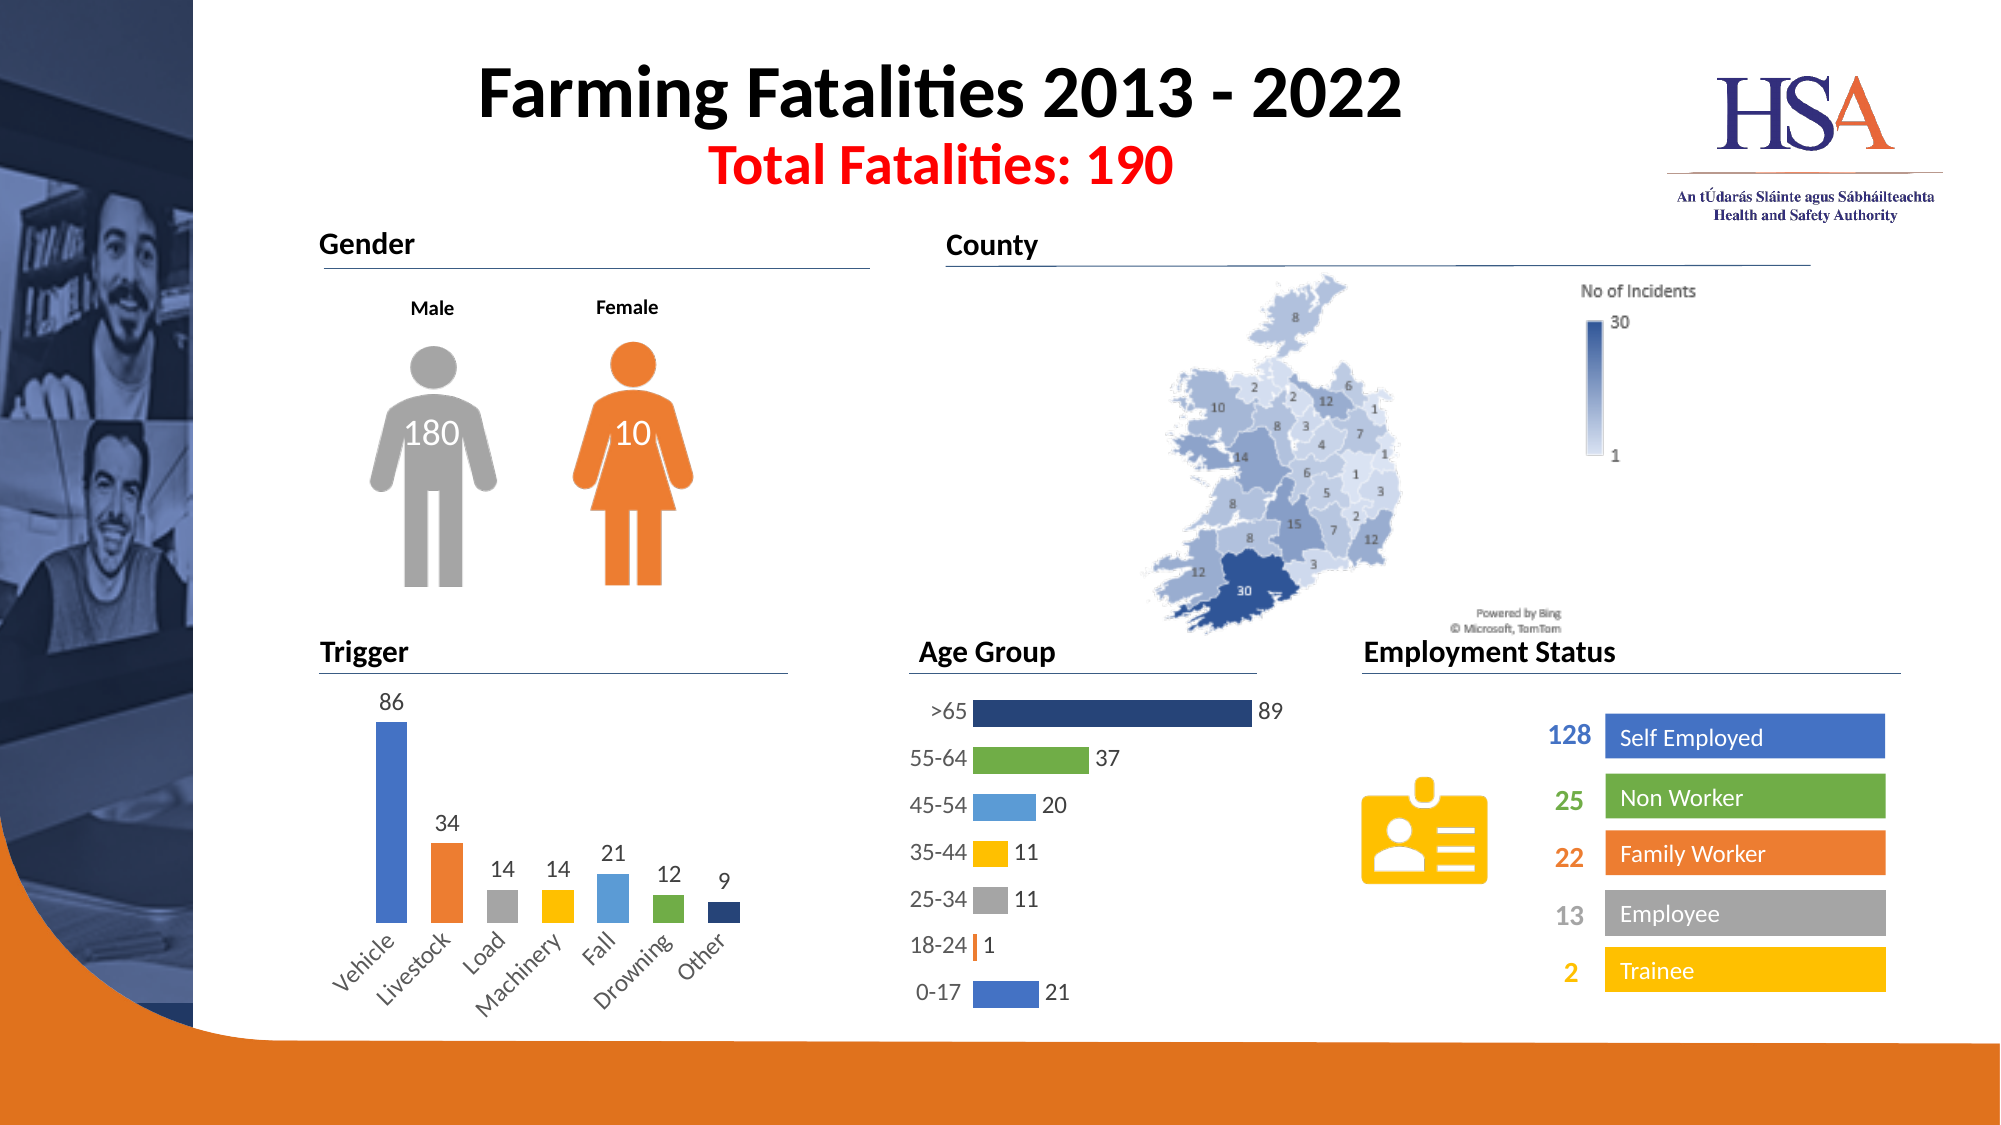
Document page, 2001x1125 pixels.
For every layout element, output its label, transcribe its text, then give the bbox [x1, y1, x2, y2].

text_box Male [395, 287, 470, 328]
chart [901, 683, 1295, 1025]
chart [320, 682, 761, 1031]
text_box Non Worker [1620, 773, 1886, 819]
text_box Female [581, 286, 674, 326]
text_box Trigger [320, 623, 424, 673]
text_box 2 [1549, 946, 1629, 997]
text_box 22 [1540, 830, 1620, 881]
text_box Gender [319, 228, 431, 268]
title Farming Fatalities 2013 - 2022 Total Fatalities: 190 [238, 45, 1644, 228]
text_box Self Employed [1612, 713, 1886, 759]
text_box Trainee [1629, 947, 1886, 992]
text_box County [946, 228, 1054, 265]
text_box 13 [1540, 889, 1620, 939]
text_box 25 [1540, 773, 1620, 824]
picture [0, 62, 2000, 1125]
text_box 128 [1532, 708, 1612, 759]
text_box Family Worker [1620, 830, 1886, 876]
text_box Employment Status [1363, 650, 1632, 673]
text_box Age Group [918, 623, 1071, 673]
text_box Employee [1620, 890, 1886, 936]
